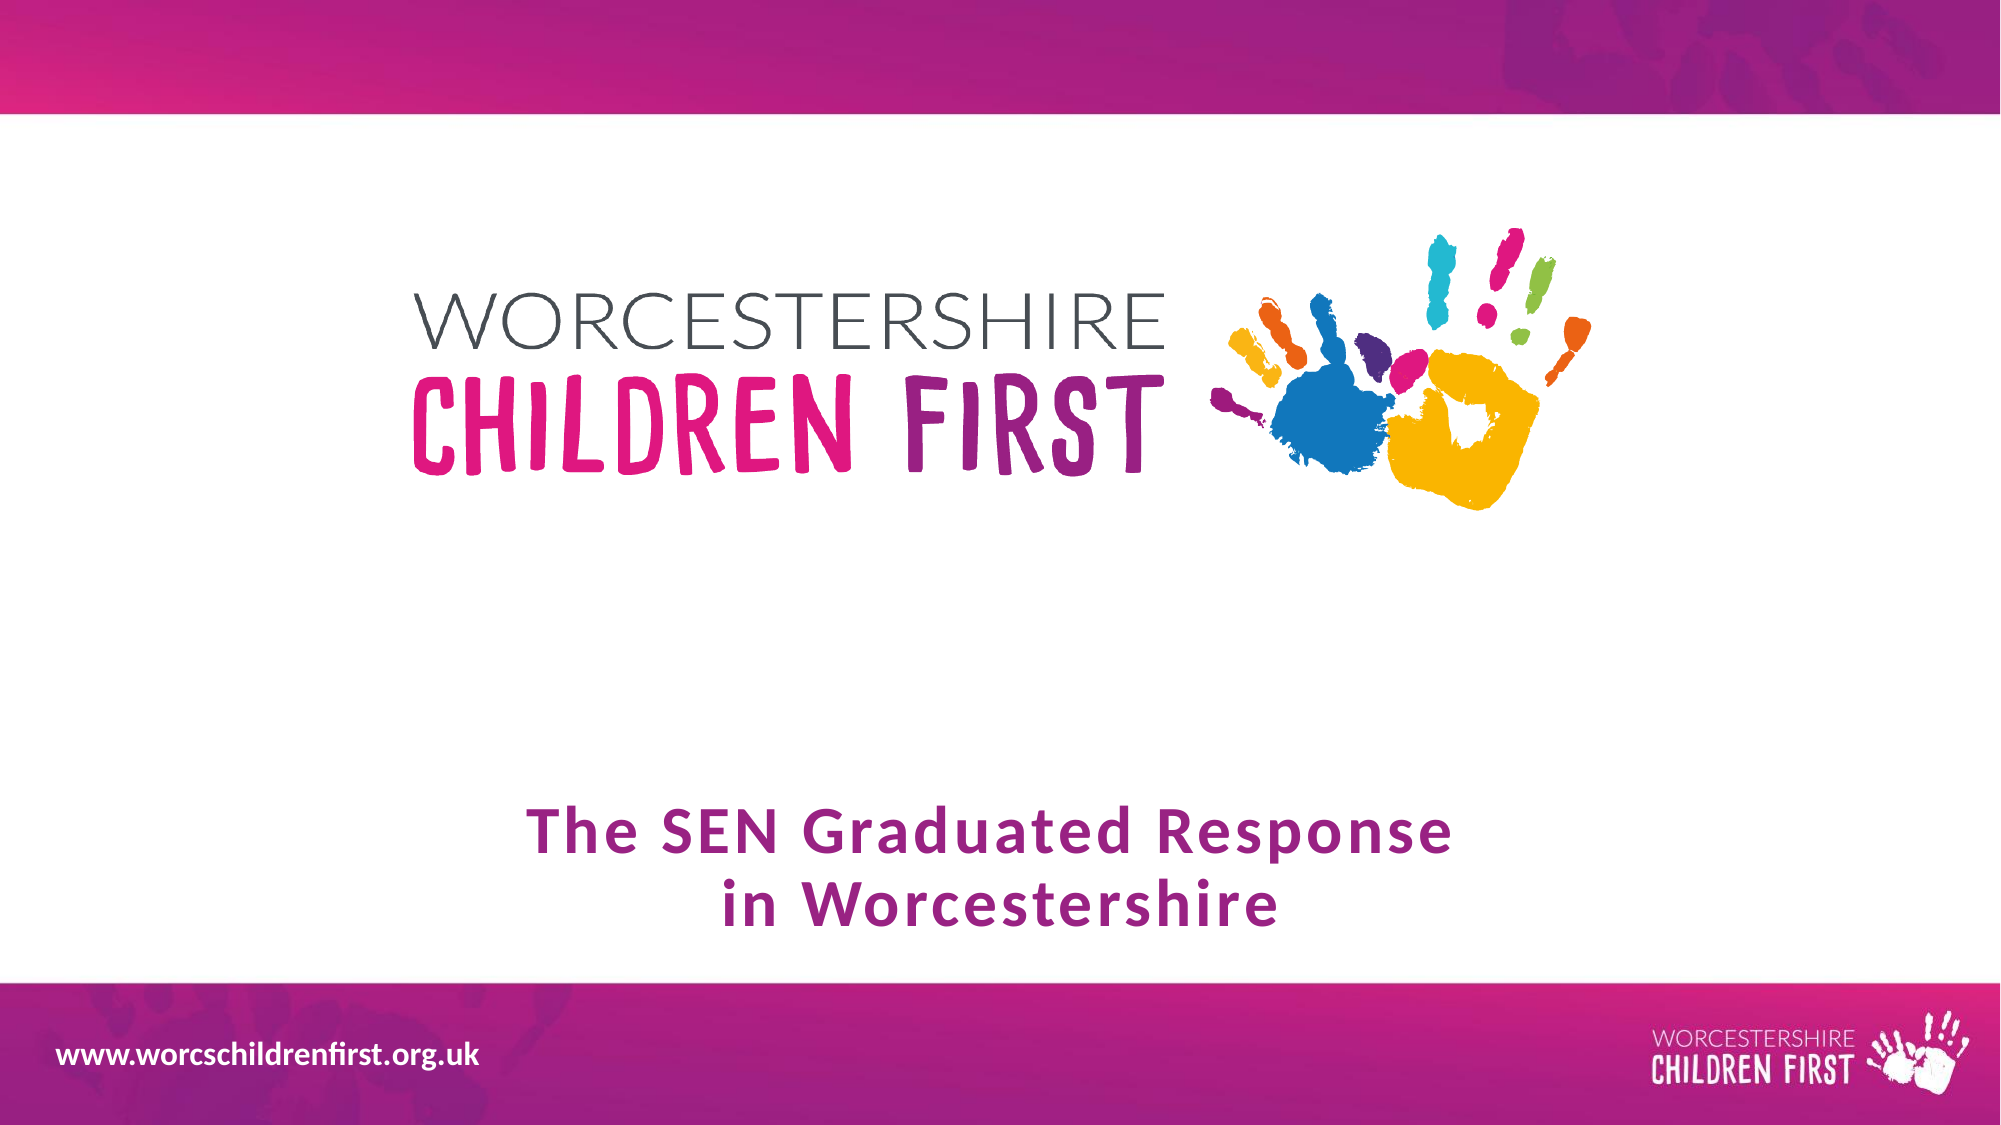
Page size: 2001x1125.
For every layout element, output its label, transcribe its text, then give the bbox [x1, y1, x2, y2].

title The SEN Graduated Response in Worcestershire [137, 787, 1863, 951]
picture [0, 0, 2001, 1125]
